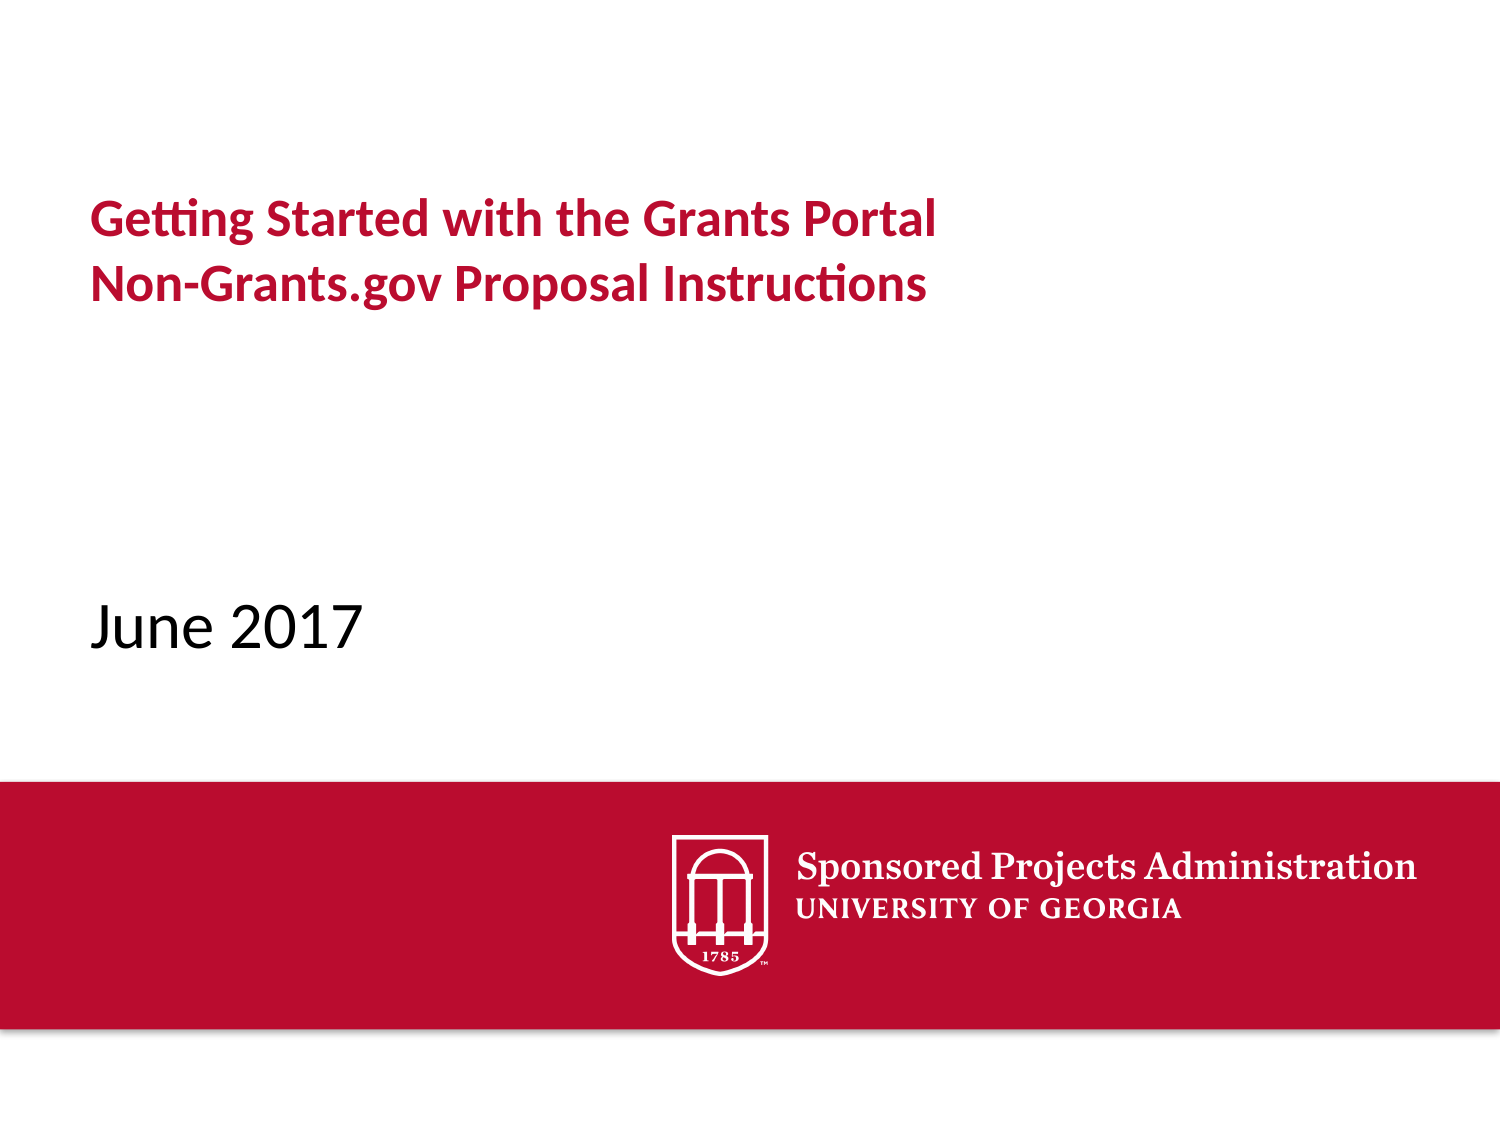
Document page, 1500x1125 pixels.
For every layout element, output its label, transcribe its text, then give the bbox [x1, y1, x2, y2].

picture [672, 835, 1417, 976]
title Getting Started with the Grants Portal Non-Grants.gov Proposal Instructions [75, 107, 1425, 387]
list June 2017 [75, 574, 1425, 706]
